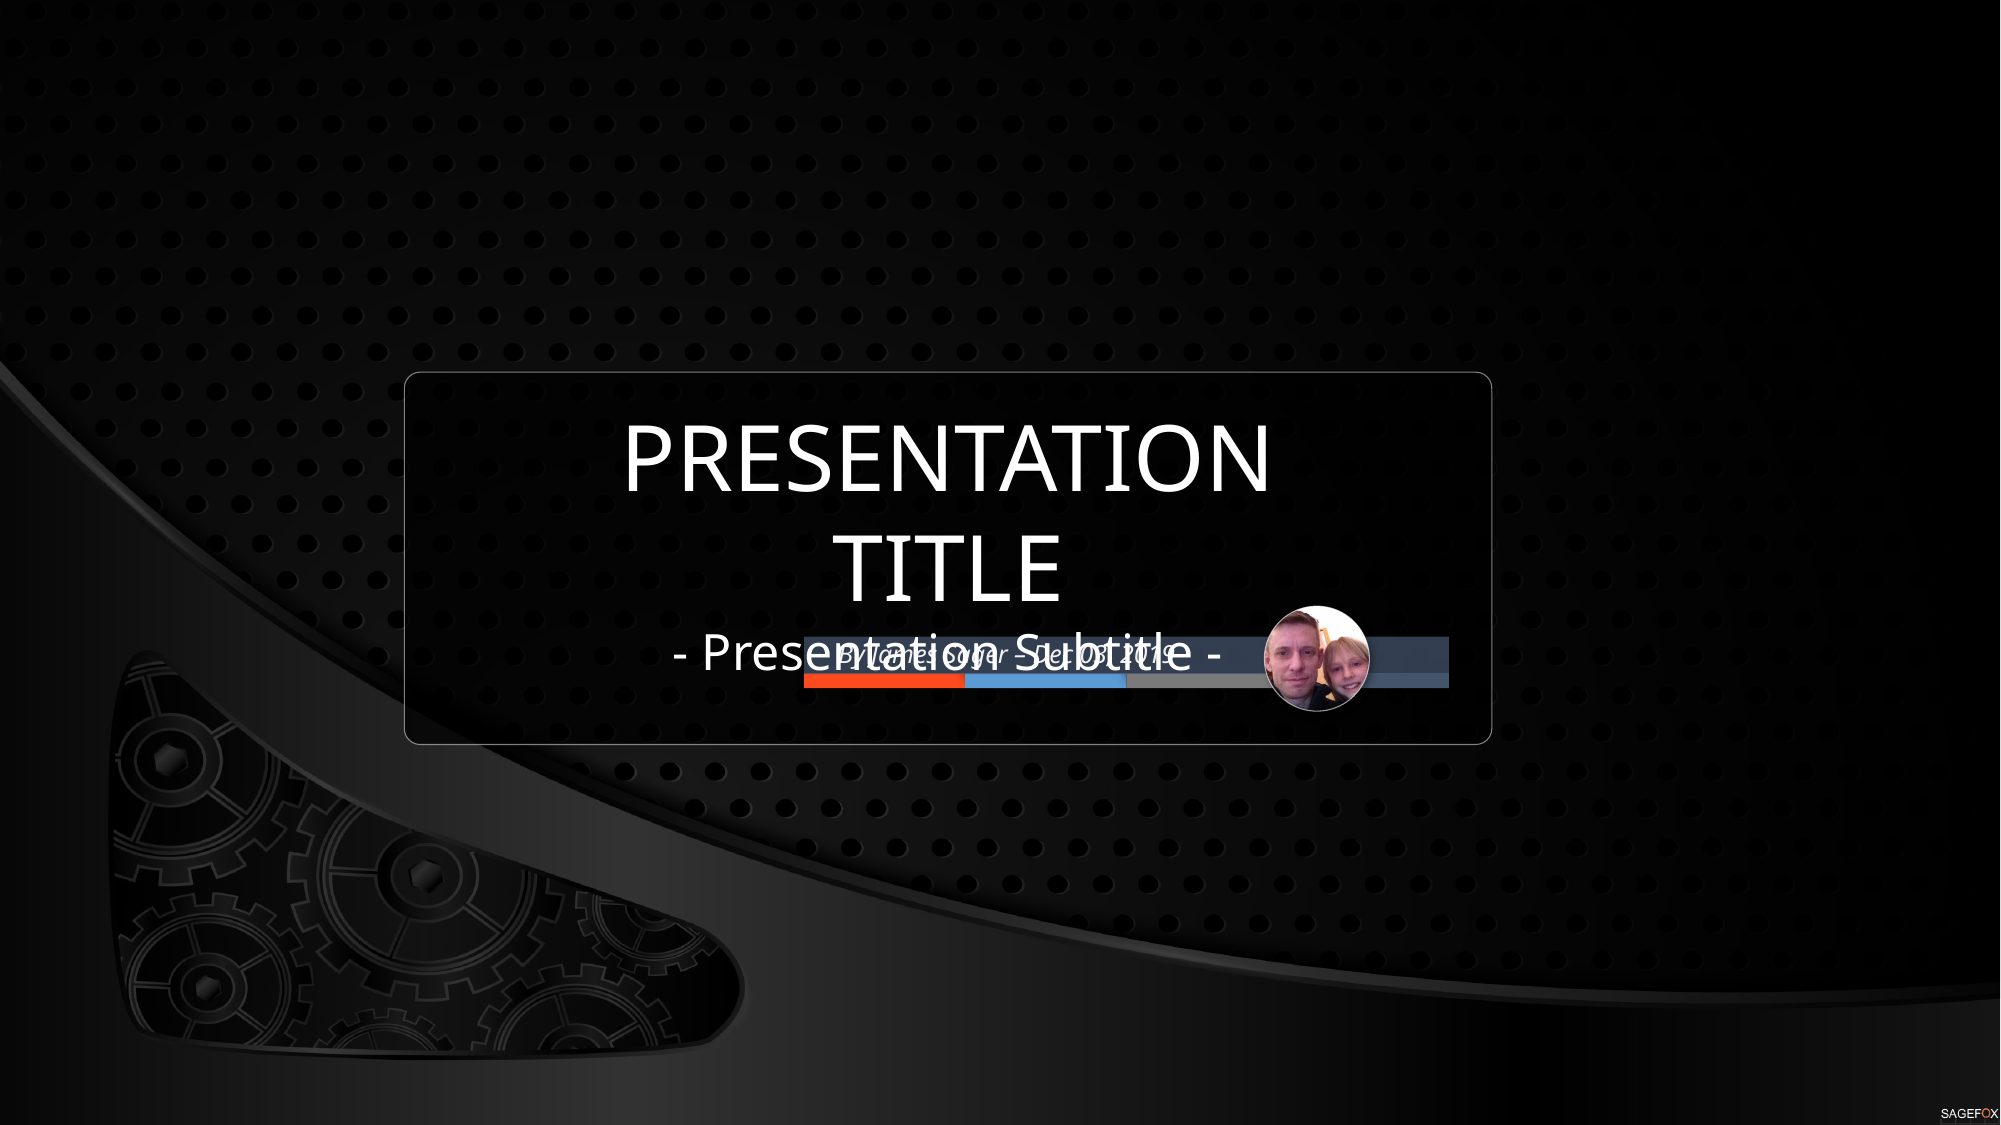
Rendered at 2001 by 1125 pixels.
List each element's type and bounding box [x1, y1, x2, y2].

text_box [404, 372, 1492, 745]
picture [0, 0, 2001, 1125]
